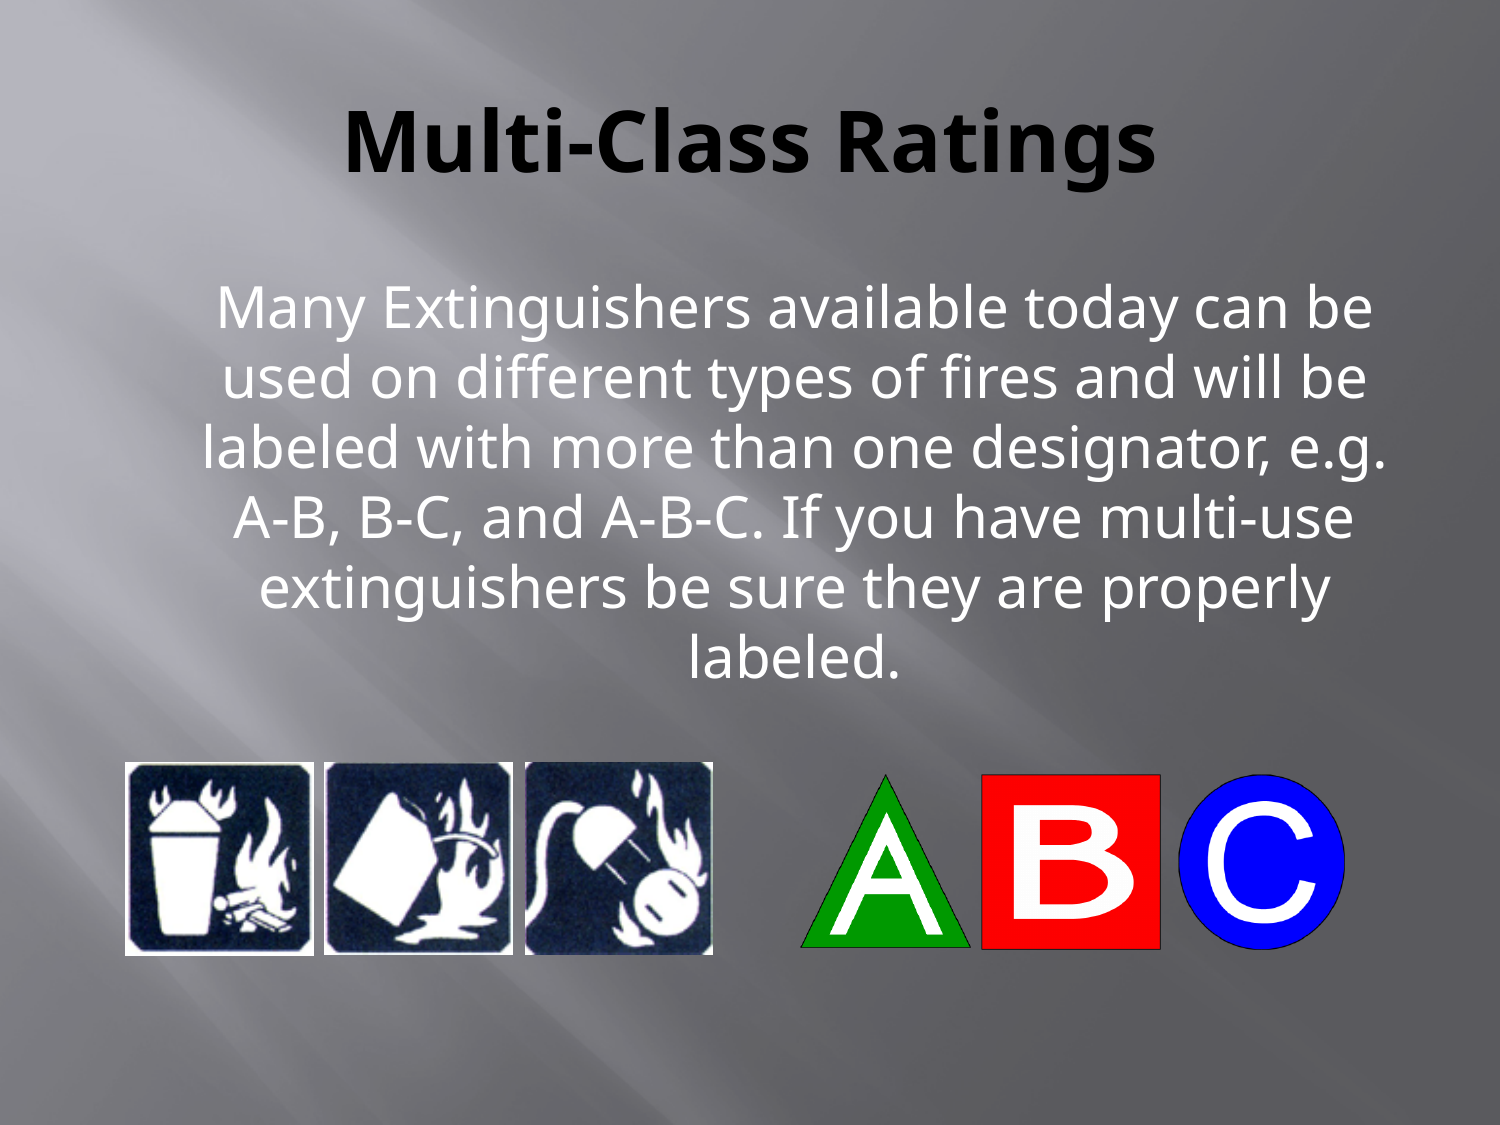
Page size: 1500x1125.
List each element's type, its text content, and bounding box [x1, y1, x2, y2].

picture [981, 774, 1162, 951]
list Many Extinguishers available today can be used on different types of fires and will be labeled with more than one designator, e.g. A-B, B-C, and A-B-C. If you have multi-use extinguishers be sure they are properly labeled. [75, 262, 1425, 675]
picture [324, 762, 513, 955]
picture [799, 774, 971, 949]
picture [524, 762, 713, 955]
picture [124, 762, 314, 956]
title Multi-Class Ratings [75, 45, 1425, 233]
picture [1177, 774, 1345, 951]
